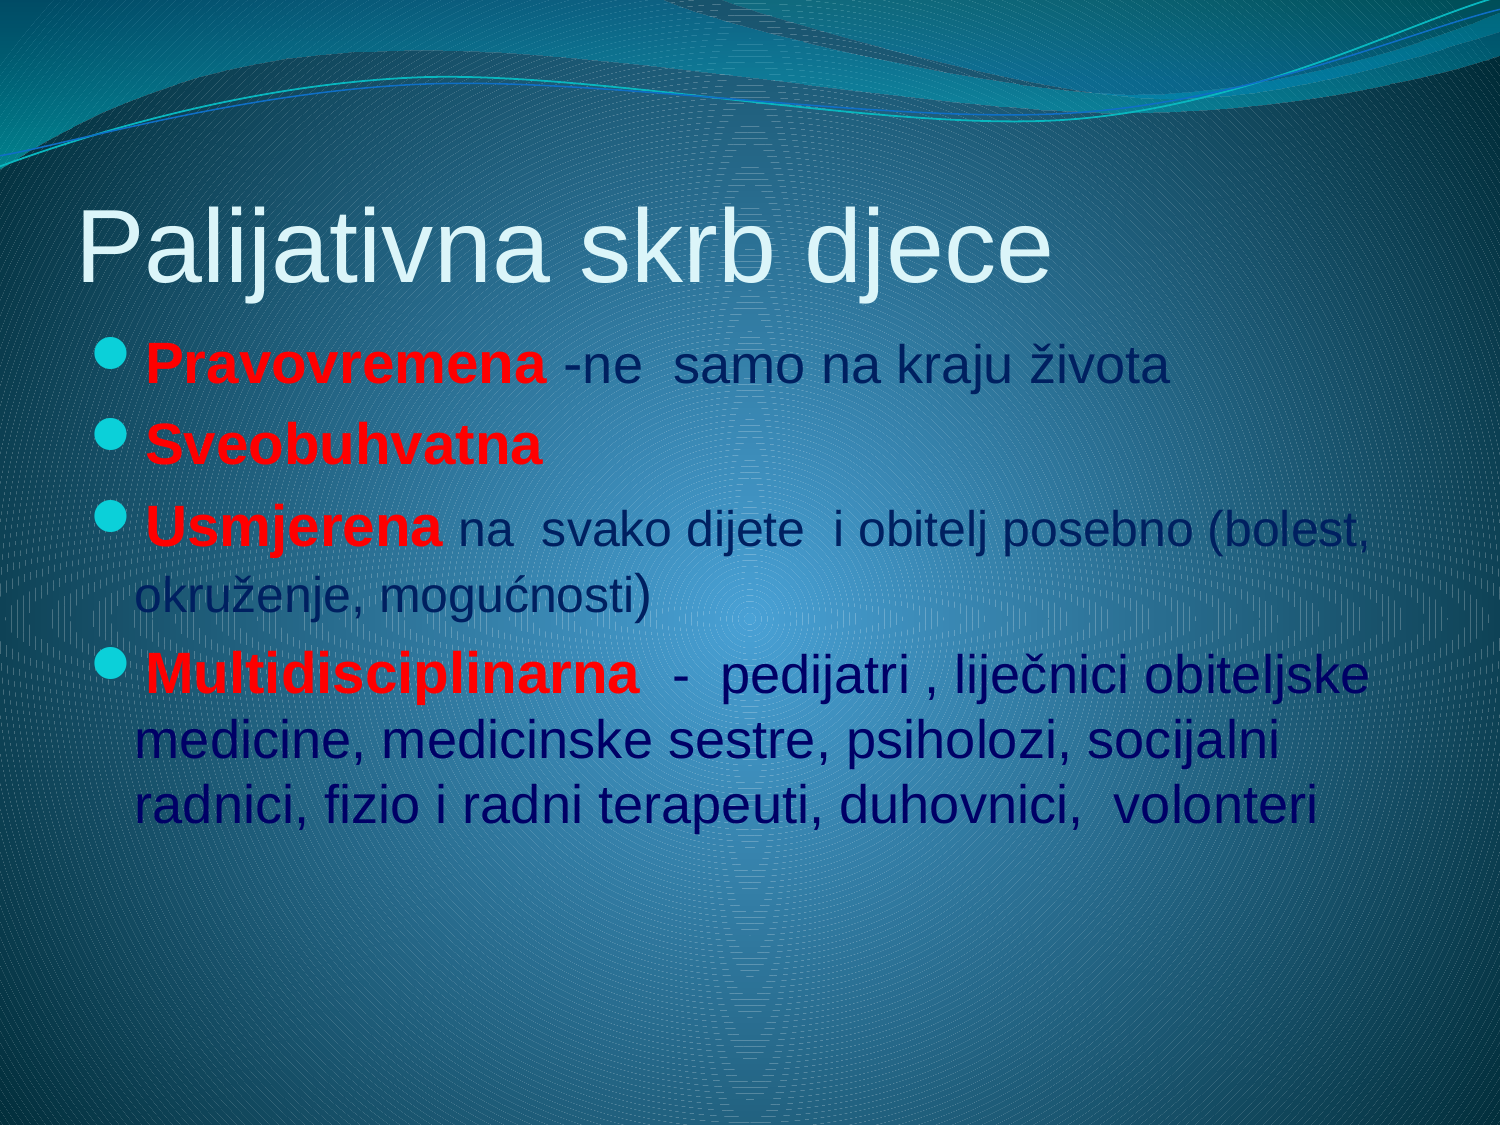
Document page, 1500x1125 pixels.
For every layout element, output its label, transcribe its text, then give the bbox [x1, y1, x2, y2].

title Palijativna skrb djece [75, 115, 1425, 303]
list Pravovremena -ne samo na kraju života Sveobuhvatna Usmjerena na svako dijete i obitelj posebno (bolest, okruženje, mogućnosti) Multidisciplinarna - pedijatri , liječnici obiteljske medicine, medicinske sestre, psiholozi, socijalni radnici, fizio i radni terapeuti, duhovnici, volonteri [75, 317, 1425, 1038]
